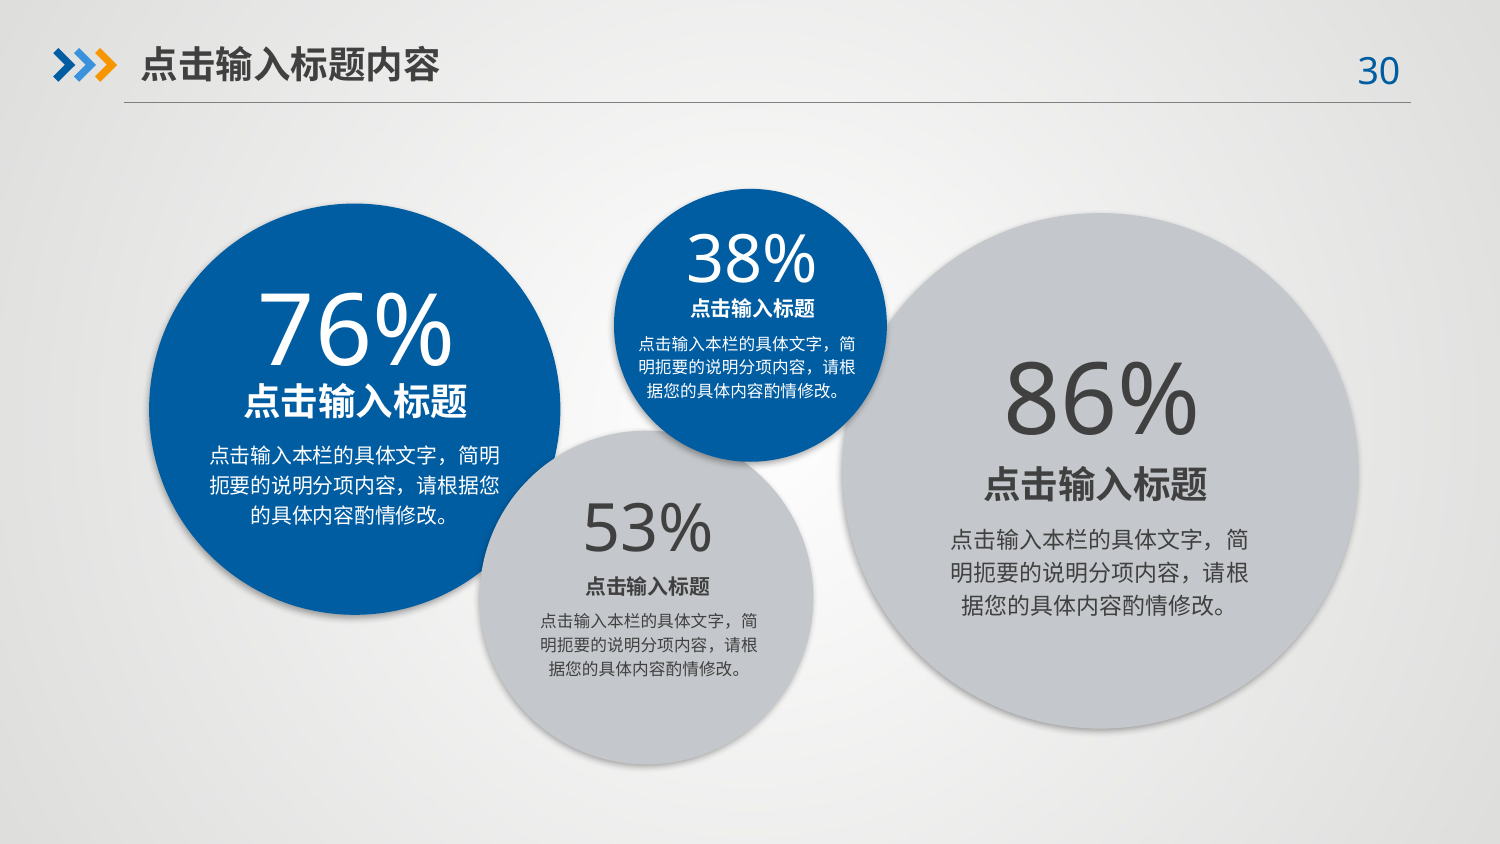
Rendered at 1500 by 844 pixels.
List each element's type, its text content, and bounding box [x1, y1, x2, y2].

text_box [613, 188, 888, 463]
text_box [148, 203, 561, 616]
text_box 点击输入标题内容 [140, 32, 491, 95]
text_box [842, 212, 1359, 729]
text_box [479, 430, 814, 765]
picture [0, 0, 1500, 844]
